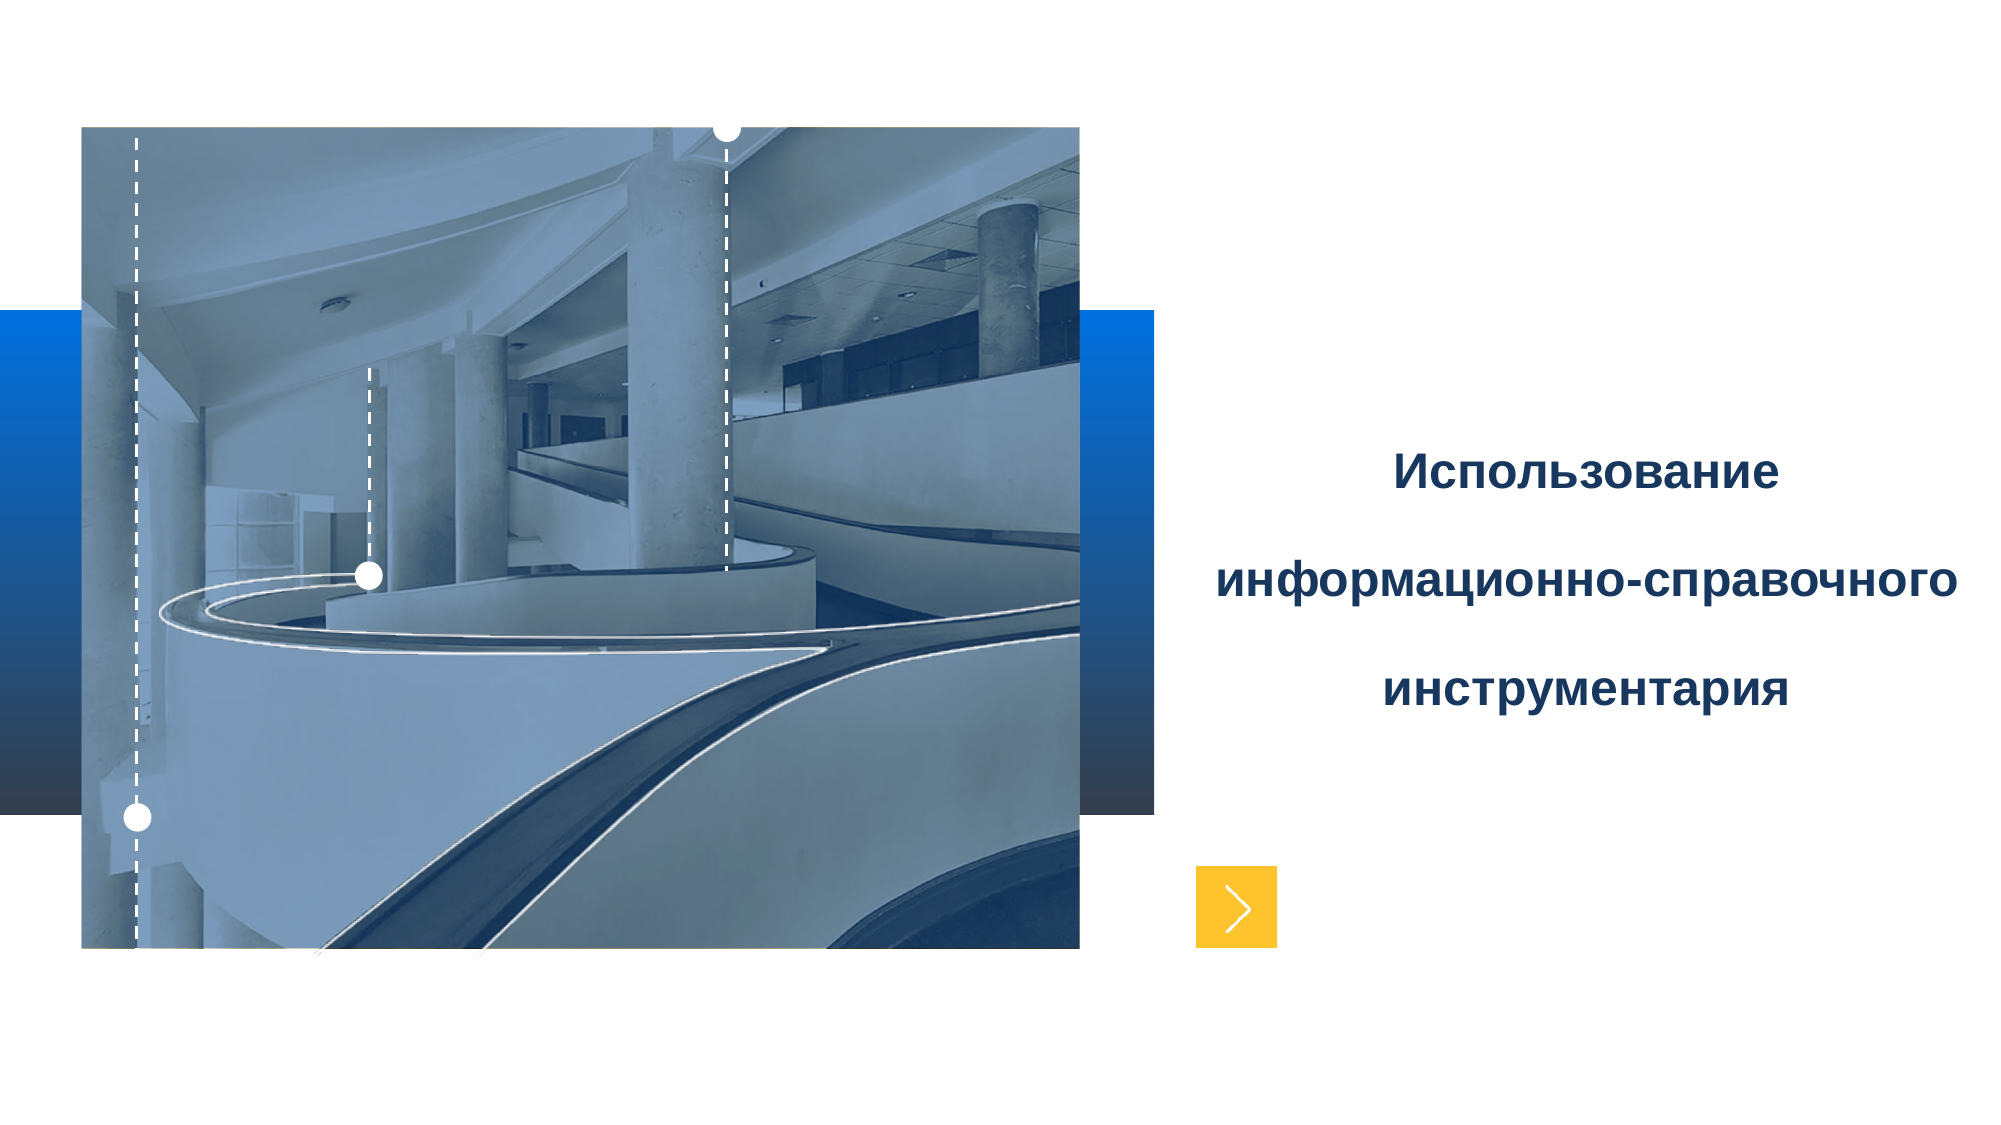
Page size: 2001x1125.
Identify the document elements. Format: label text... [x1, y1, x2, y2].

list Использование информационно-справочного инструментария [1174, 300, 2000, 805]
picture [1225, 885, 1251, 933]
